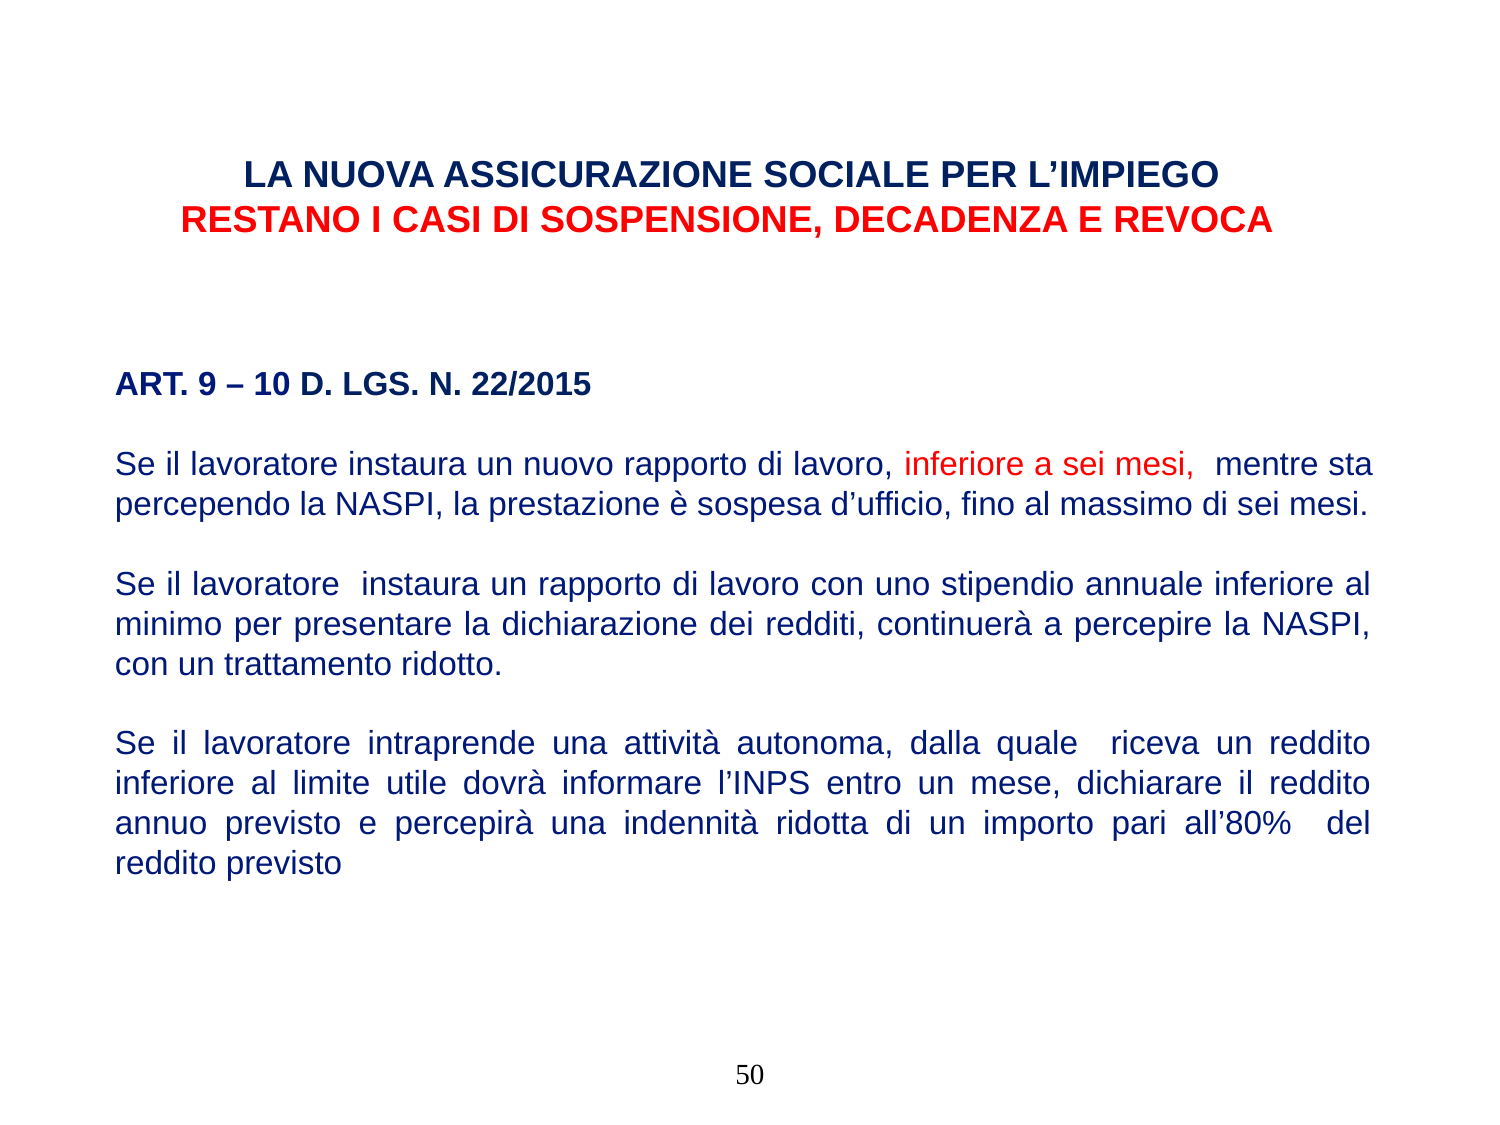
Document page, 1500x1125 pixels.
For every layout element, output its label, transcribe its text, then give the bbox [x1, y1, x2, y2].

text_box ART. 9 – 10 D. LGS. N. 22/2015 Se il lavoratore instaura un nuovo rapporto di lavoro, inferiore a sei mesi, mentre sta percependo la NASPI, la prestazione è sospesa d’ufficio, fino al massimo di sei mesi. Se il lavoratore instaura un rapporto di lavoro con uno stipendio annuale inferiore al minimo per presentare la dichiarazione dei redditi, continuerà a percepire la NASPI, con un trattamento ridotto. Se il lavoratore intraprende una attività autonoma, dalla quale riceva un reddito inferiore al limite utile dovrà informare l’INPS entro un mese, dichiarare il reddito annuo previsto e percepirà una indennità ridotta di un importo pari all’80% del reddito previsto [100, 354, 1388, 969]
text_box La nuova assicurazione sociale per l’impiego Restano i casi di sospensione, decadenza e revoca [46, 142, 1418, 248]
footer 50 [512, 1042, 988, 1103]
